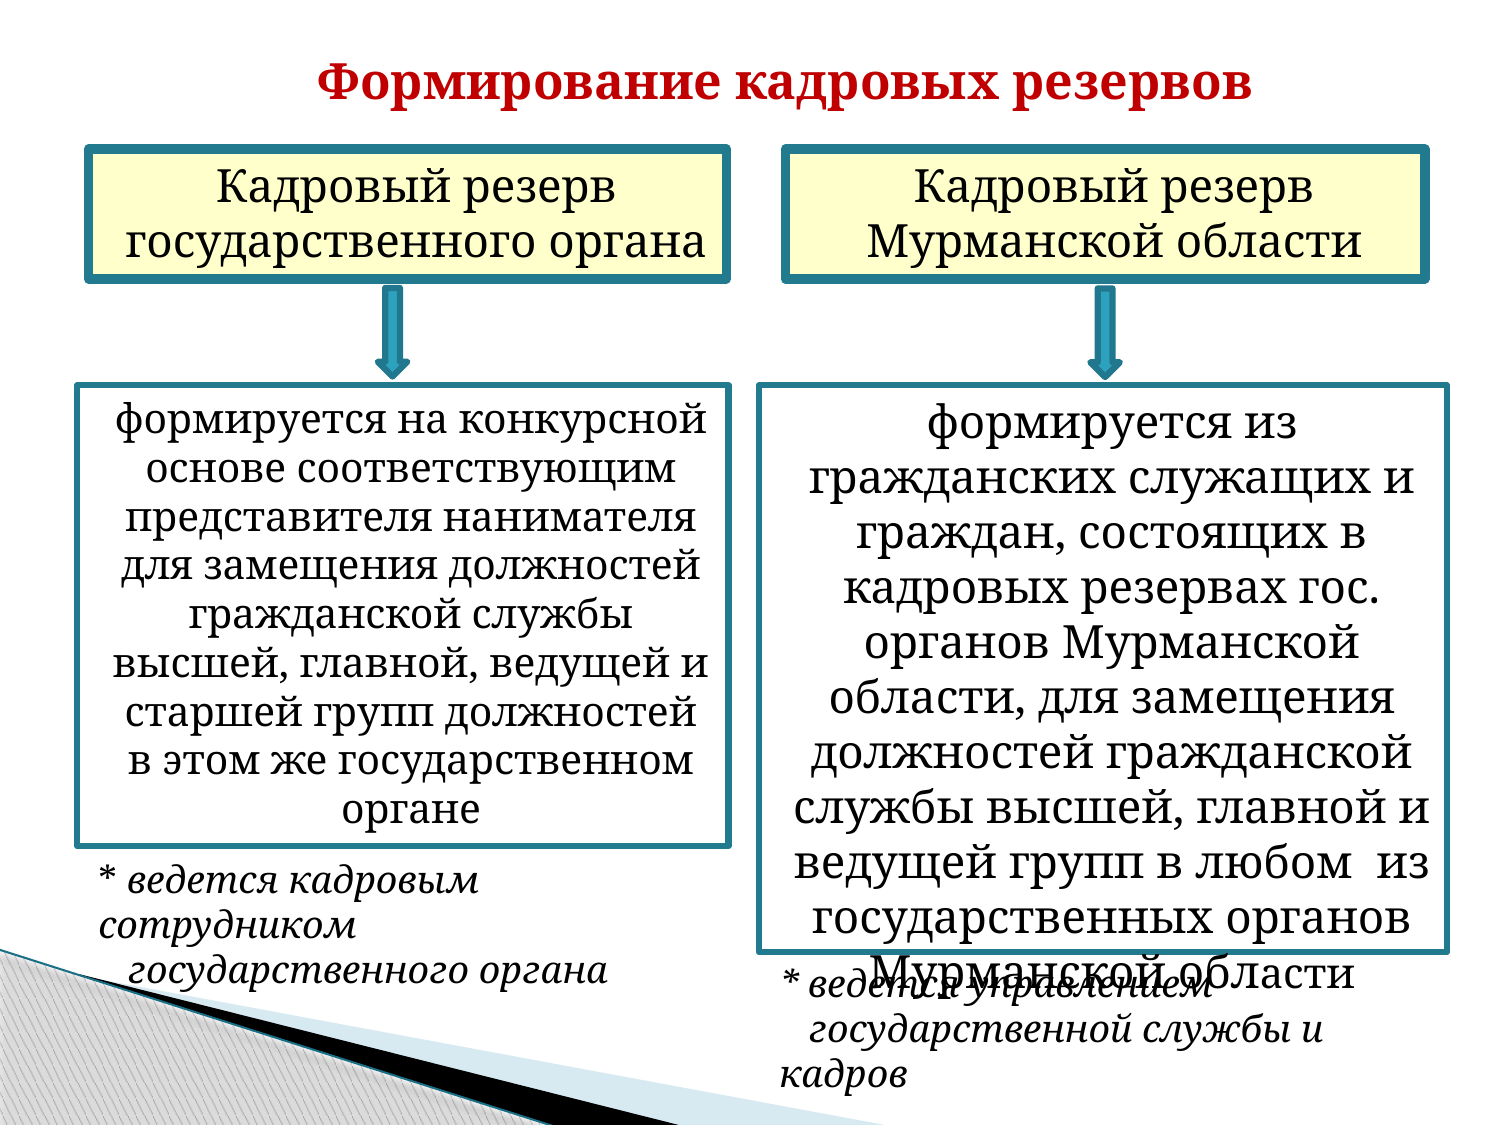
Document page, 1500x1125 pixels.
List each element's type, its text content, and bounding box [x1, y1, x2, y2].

text_box * ведется управлением государственной службы и кадров [764, 952, 1447, 1102]
text_box формируется из гражданских служащих и граждан, состоящих в кадровых резервах гос. органов Мурманской области, для замещения должностей гражданской службы высшей, главной и ведущей групп в любом из государственных органов Мурманской области [758, 385, 1447, 953]
text_box Кадровый резерв государственного органа [88, 148, 727, 279]
text_box Формирование кадровых резервов [277, 42, 1294, 118]
text_box * ведется кадровым сотрудником государственного органа [83, 848, 733, 998]
text_box Кадровый резерв Мурманской области [785, 148, 1425, 279]
text_box формируется на конкурсной основе соответствующим представителя нанимателя для замещения должностей гражданской службы высшей, главной, ведущей и старшей групп должностей в этом же государственном органе [77, 385, 729, 846]
text_box [1085, 283, 1125, 382]
text_box [373, 283, 412, 381]
